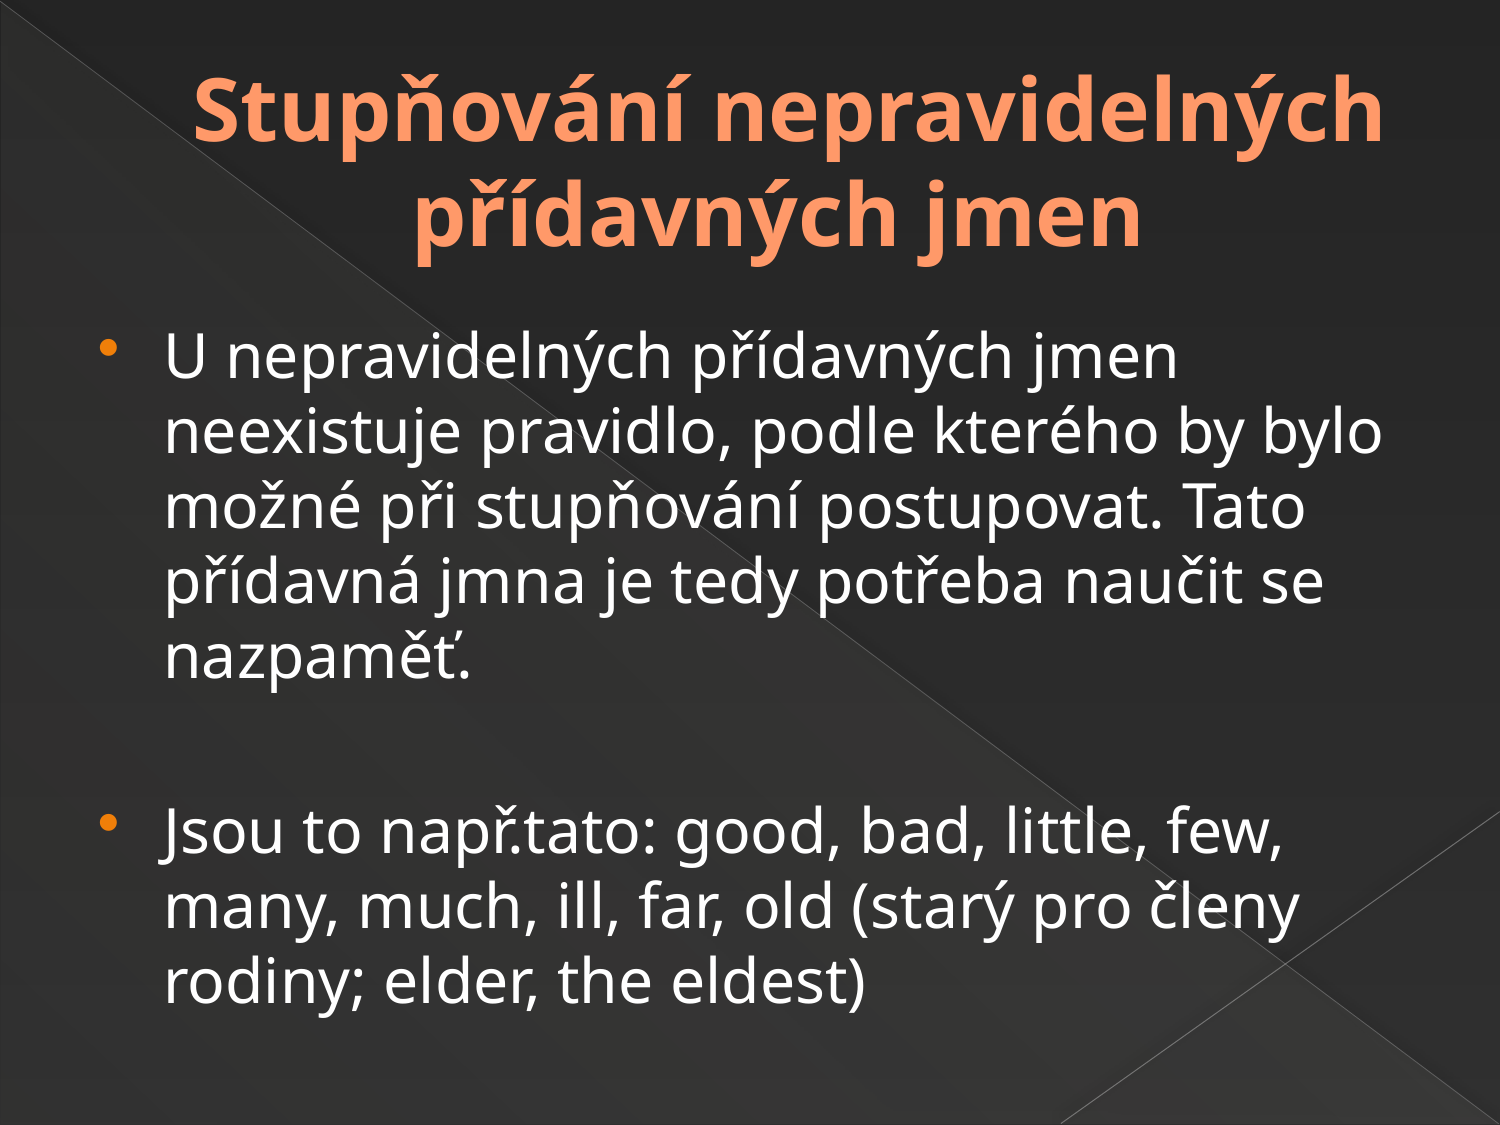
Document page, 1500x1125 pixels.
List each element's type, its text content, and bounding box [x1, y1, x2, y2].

list U nepravidelných přídavných jmen neexistuje pravidlo, podle kterého by bylo možné při stupňování postupovat. Tato přídavná jmna je tedy potřeba naučit se nazpaměť. Jsou to např.tato: good, bad, little, few, many, much, ill, far, old (starý pro členy rodiny; elder, the eldest) [75, 308, 1425, 1059]
title Stupňování nepravidelných přídavných jmen [75, 43, 1425, 274]
